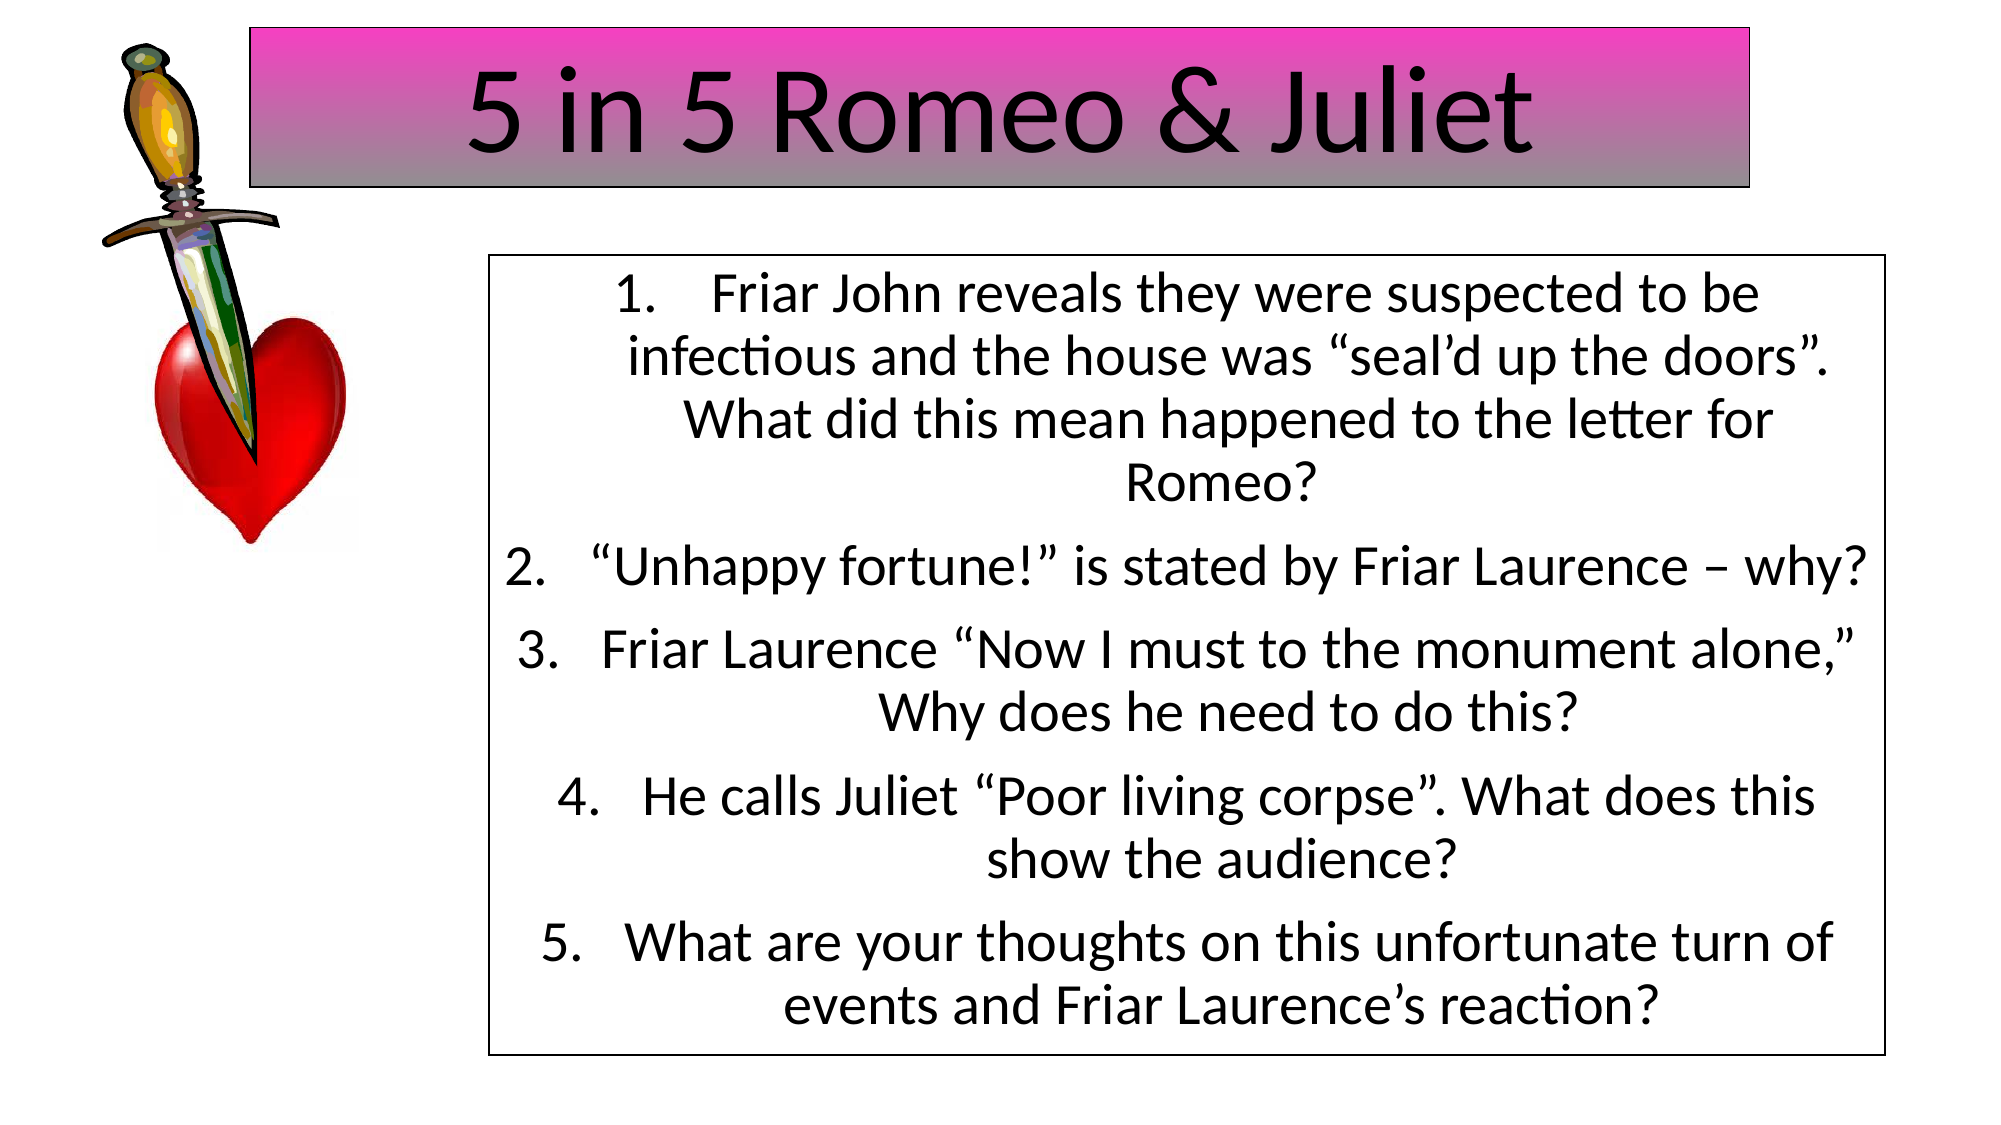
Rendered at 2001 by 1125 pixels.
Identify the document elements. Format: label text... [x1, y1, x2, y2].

picture [102, 43, 368, 563]
title 5 in 5 Romeo & Juliet [249, 27, 1750, 188]
subtitle Friar John reveals they were suspected to be infectious and the house was “seal’d up the doors”. What did this mean happened to the letter for Romeo? “Unhappy fortune!” is stated by Friar Laurence – why? Friar Laurence “Now I must to the monument alone,” Why does he need to do this? He calls Juliet “Poor living corpse”. What does this show the audience? What are your thoughts on this unfortunate turn of events and Friar Laurence’s reaction? [488, 254, 1886, 1056]
